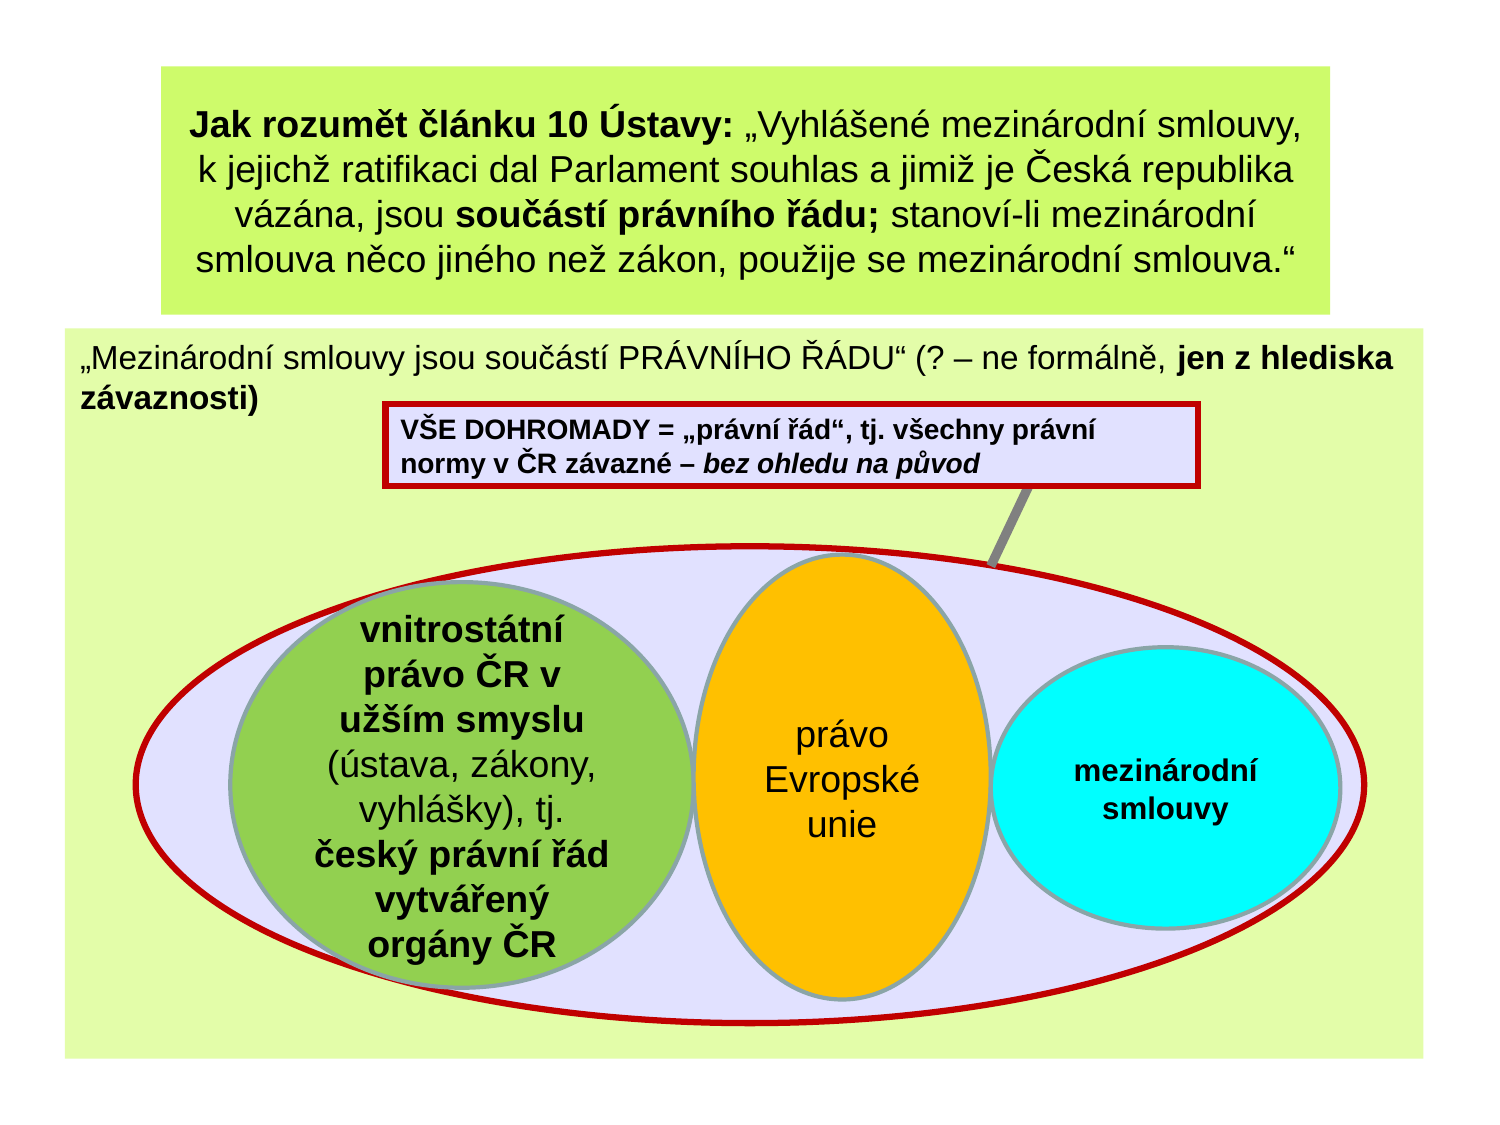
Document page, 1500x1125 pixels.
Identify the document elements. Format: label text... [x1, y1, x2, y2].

list „Mezinárodní smlouvy jsou součástí PRÁVNÍHO ŘÁDU“ (? – ne formálně, jen z hlediska závaznosti) [64, 328, 1424, 1059]
text_box VŠE DOHROMADY = „právní řád“, tj. všechny právní normy v ČR závazné – bez ohledu na původ [385, 404, 1198, 487]
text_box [990, 482, 1031, 567]
title Jak rozumět článku 10 Ústavy: „Vyhlášené mezinárodní smlouvy, k jejichž ratifikaci dal Parlament souhlas a jimiž je Česká republika vázána, jsou součástí právního řádu; stanoví-li mezinárodní smlouva něco jiného než zákon, použije se mezinárodní smlouva.“ [161, 66, 1331, 315]
text_box [133, 592, 379, 975]
text_box mezinárodní smlouvy [988, 645, 1343, 931]
text_box právo Evropské unie [691, 552, 993, 1002]
text_box [398, 544, 1367, 1026]
text_box vnitrostátní právo ČR v užším smyslu (ústava, zákony, vyhlášky), tj. český právní řád vytvářený orgány ČR [228, 580, 693, 990]
